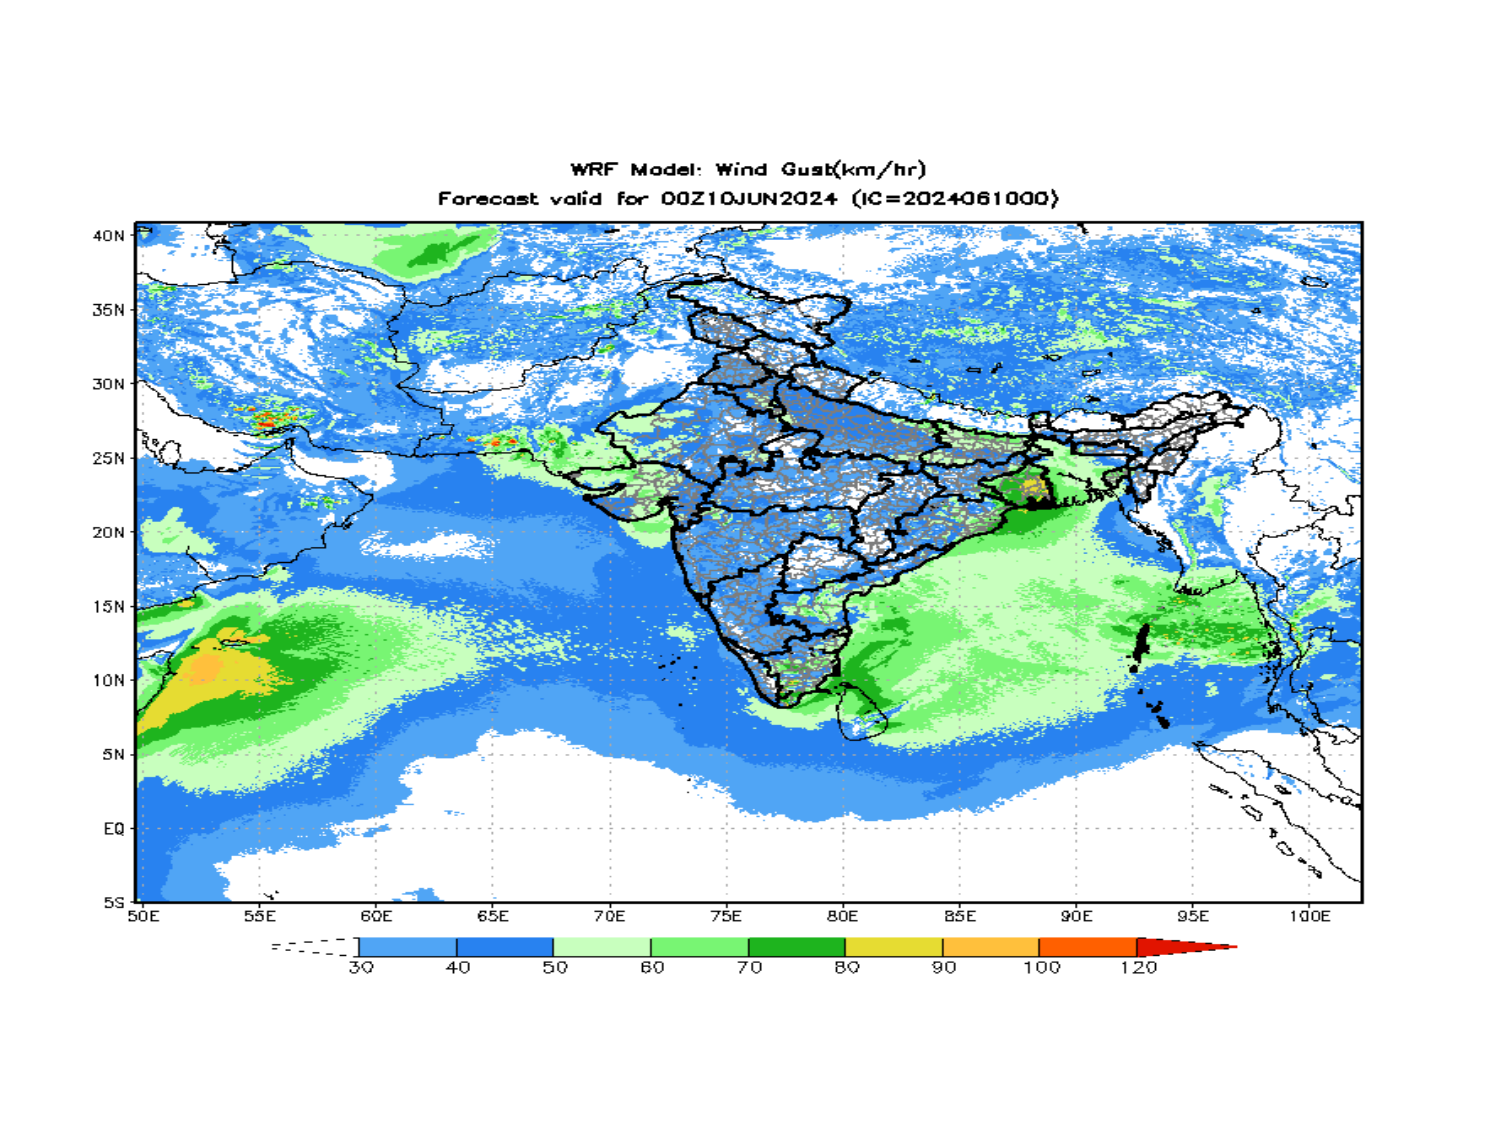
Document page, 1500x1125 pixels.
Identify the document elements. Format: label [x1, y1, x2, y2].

picture [74, 149, 1426, 976]
